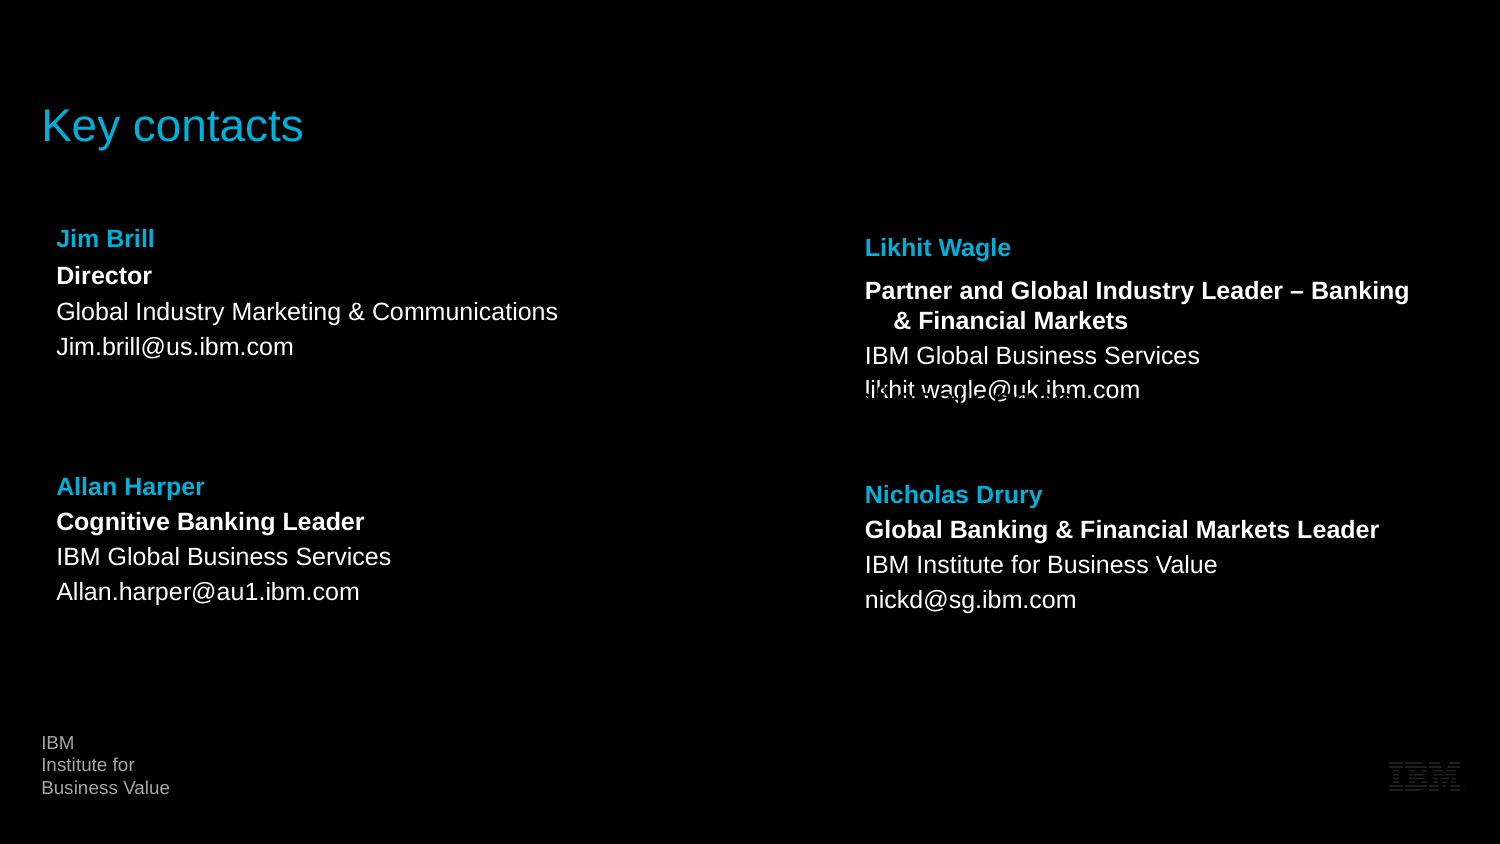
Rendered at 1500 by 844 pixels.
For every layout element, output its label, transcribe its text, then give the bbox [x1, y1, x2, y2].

text_box Jim Brill Director Global Industry Marketing & Communications Jim.brill@us.ibm.com Allan Harper Cognitive Banking Leader IBM Global Business Services Allan.harper@au1.ibm.com [41, 221, 829, 844]
text_box Likhit Wagle Partner and Global Industry Leader – Banking & Financial Markets IBM Global Business Services likhit.wagle@uk.ibm.com Nicholas Drury Global Banking & Financial Markets Leader IBM Institute for Business Value nickd@sg.ibm.com [849, 221, 1427, 720]
list Key contacts [41, 94, 1458, 166]
text_box Banking industry is in midst of challenges … [374, 368, 1125, 474]
